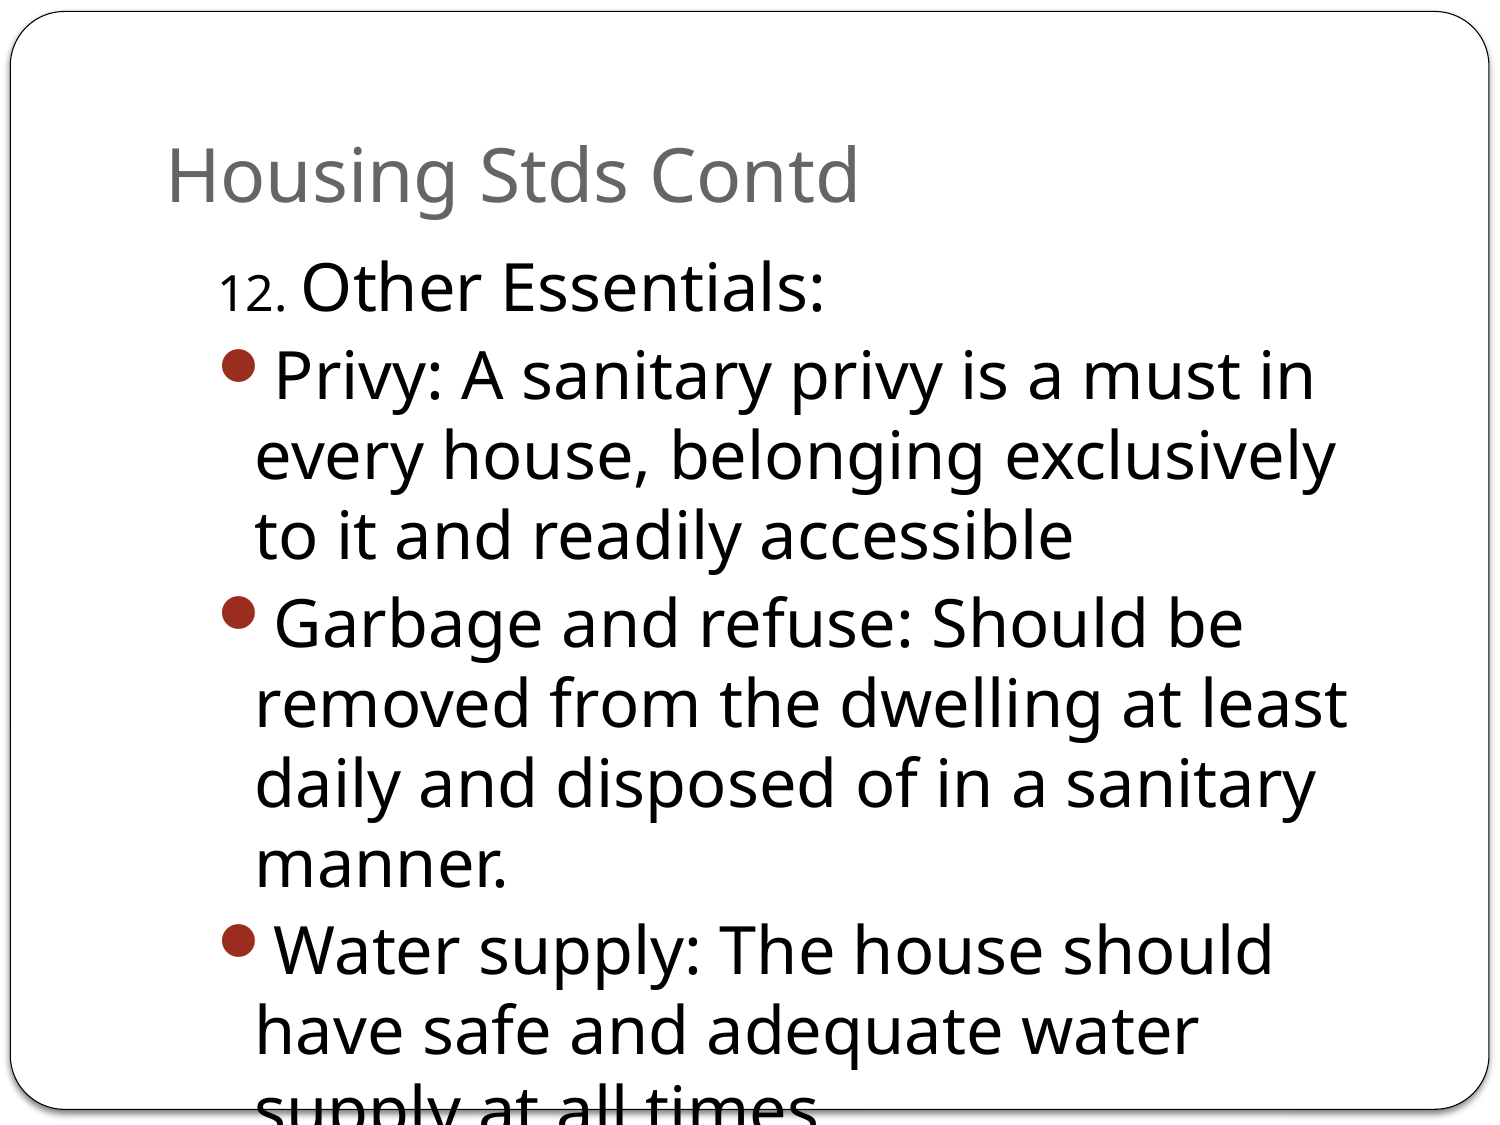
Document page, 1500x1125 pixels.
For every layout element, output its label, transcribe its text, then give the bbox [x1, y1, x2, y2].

title Housing Stds Contd [150, 45, 1425, 233]
list 12. Other Essentials: Privy: A sanitary privy is a must in every house, belonging exclusively to it and readily accessible Garbage and refuse: Should be removed from the dwelling at least daily and disposed of in a sanitary manner. Water supply: The house should have safe and adequate water supply at all times [150, 237, 1425, 988]
